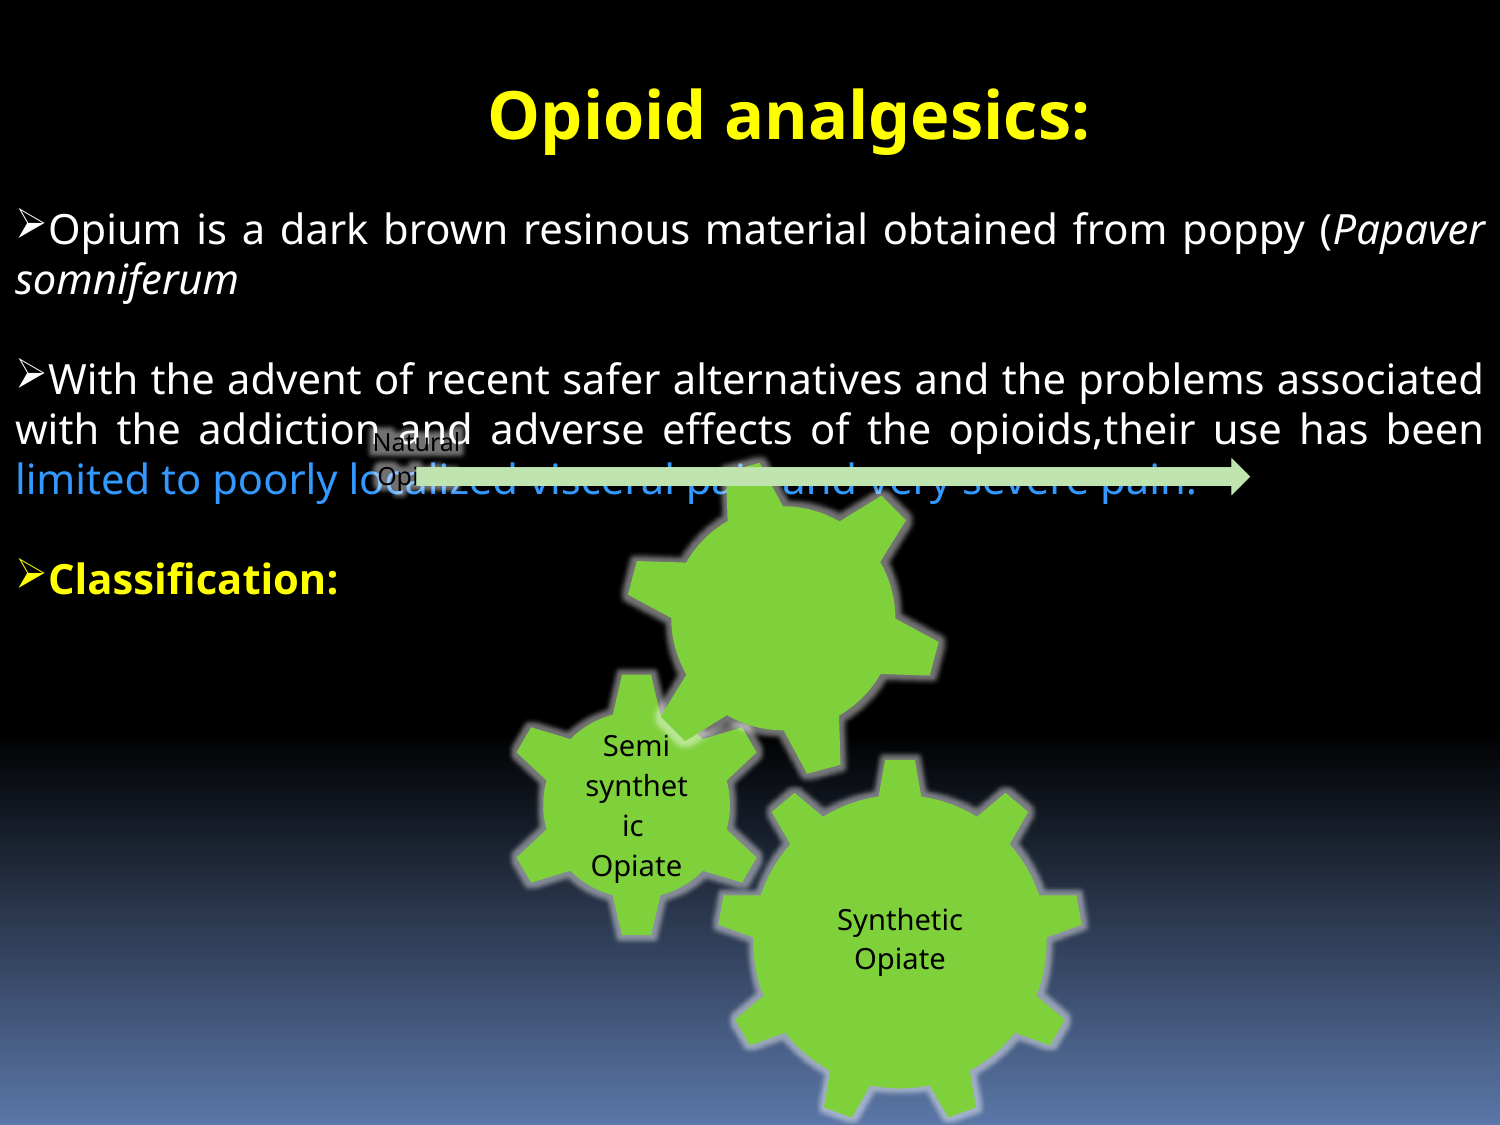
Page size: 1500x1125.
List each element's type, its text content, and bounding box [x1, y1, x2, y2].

text_box Opioid analgesics: Opium is a dark brown resinous material obtained from poppy (Papaver somniferum With the advent of recent safer alternatives and the problems associated with the addiction and adverse effects of the opioids,their use has been limited to poorly localized visceral pain and very severe pain. Classification: [0, 65, 1500, 661]
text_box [249, 457, 1251, 1125]
